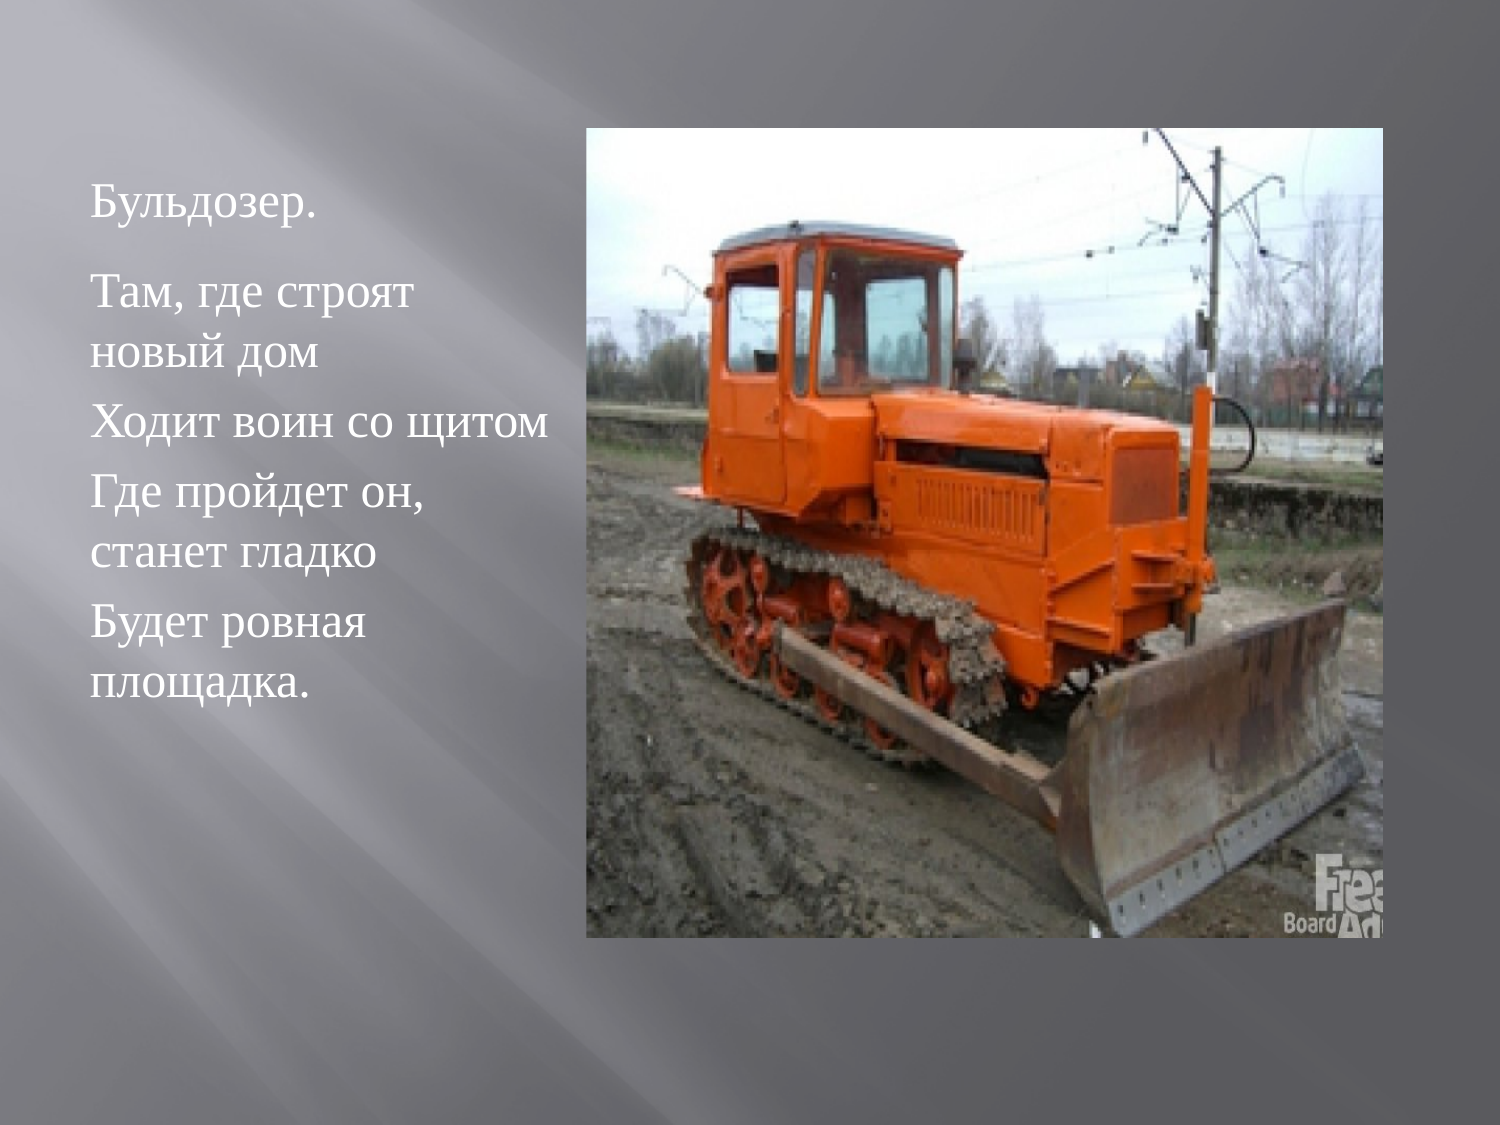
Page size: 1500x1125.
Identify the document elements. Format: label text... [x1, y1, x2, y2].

list Там, где строят новый дом Ходит воин со щитом Где пройдет он, станет гладко Будет ровная площадка. [75, 249, 569, 1005]
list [586, 128, 1384, 938]
title Бульдозер. [75, 44, 569, 236]
